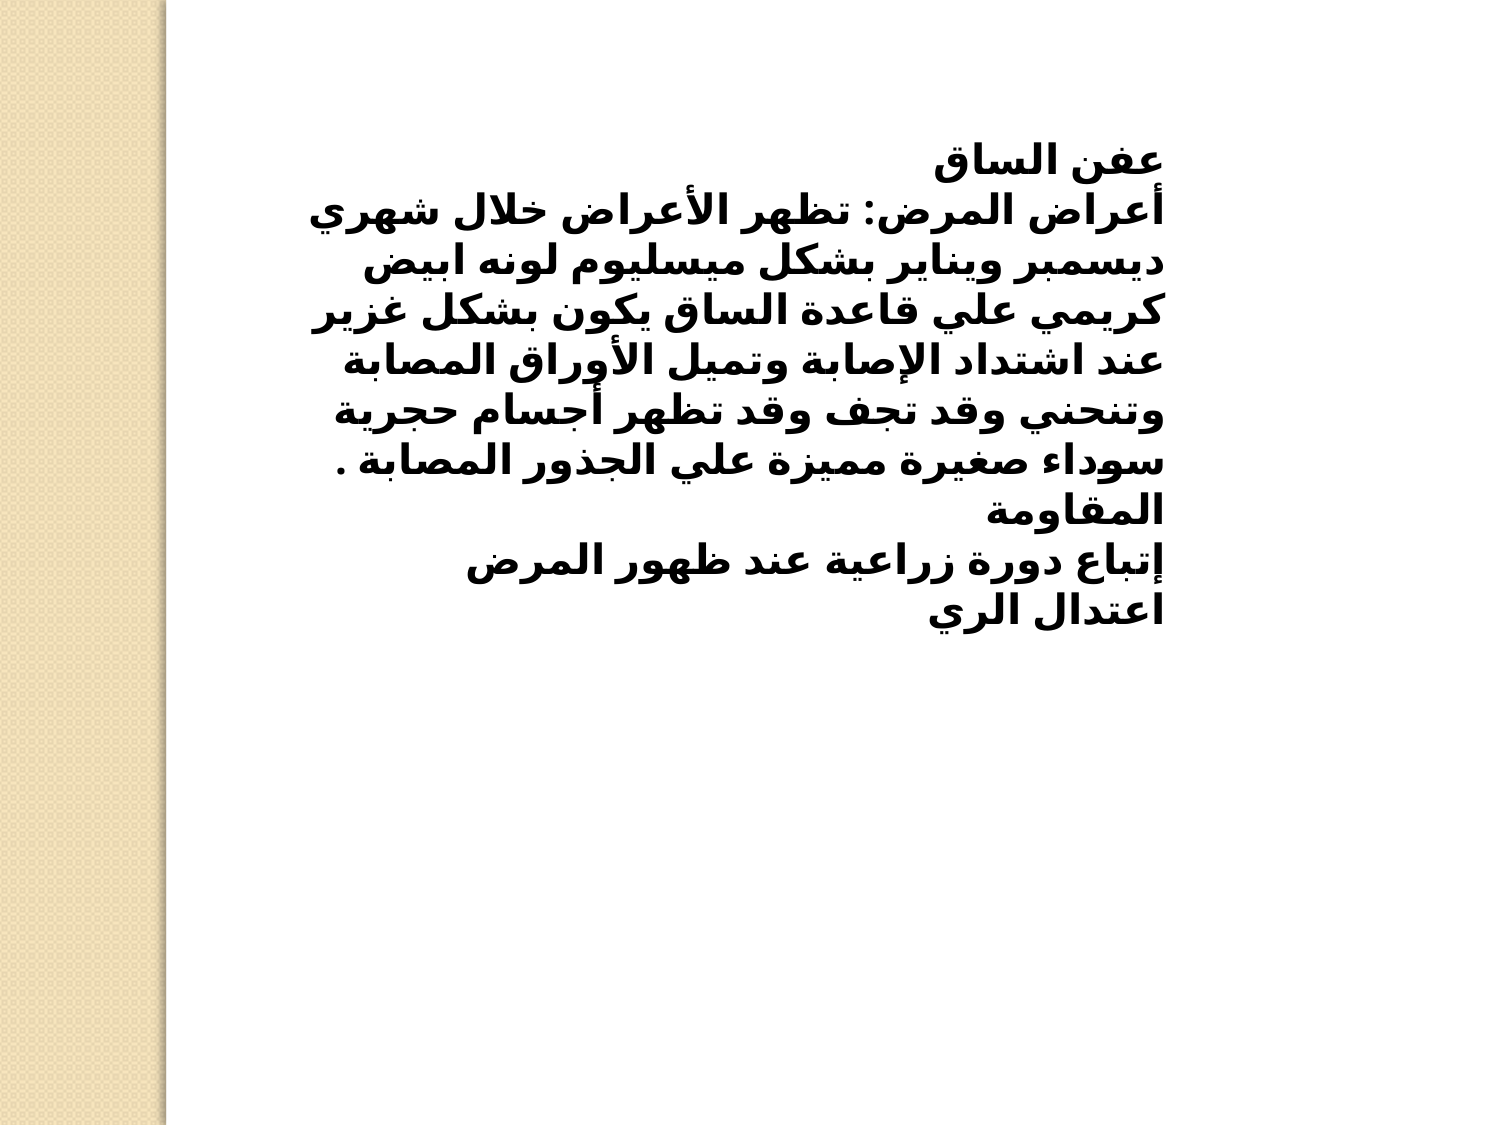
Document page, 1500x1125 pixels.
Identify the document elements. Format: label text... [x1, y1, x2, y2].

text_box عفن الساق أعراض المرض: تظهر الأعراض خلال شهري ديسمبر ويناير بشكل ميسليوم لونه ابيض كريمي علي قاعدة الساق يكون بشكل غزير عند اشتداد الإصابة وتميل الأوراق المصابة وتنحني وقد تجف وقد تظهر أجسام حجرية سوداء صغيرة مميزة علي الجذور المصابة . المقاومة إتباع دورة زراعية عند ظهور المرض اعتدال الري [253, 125, 1181, 641]
